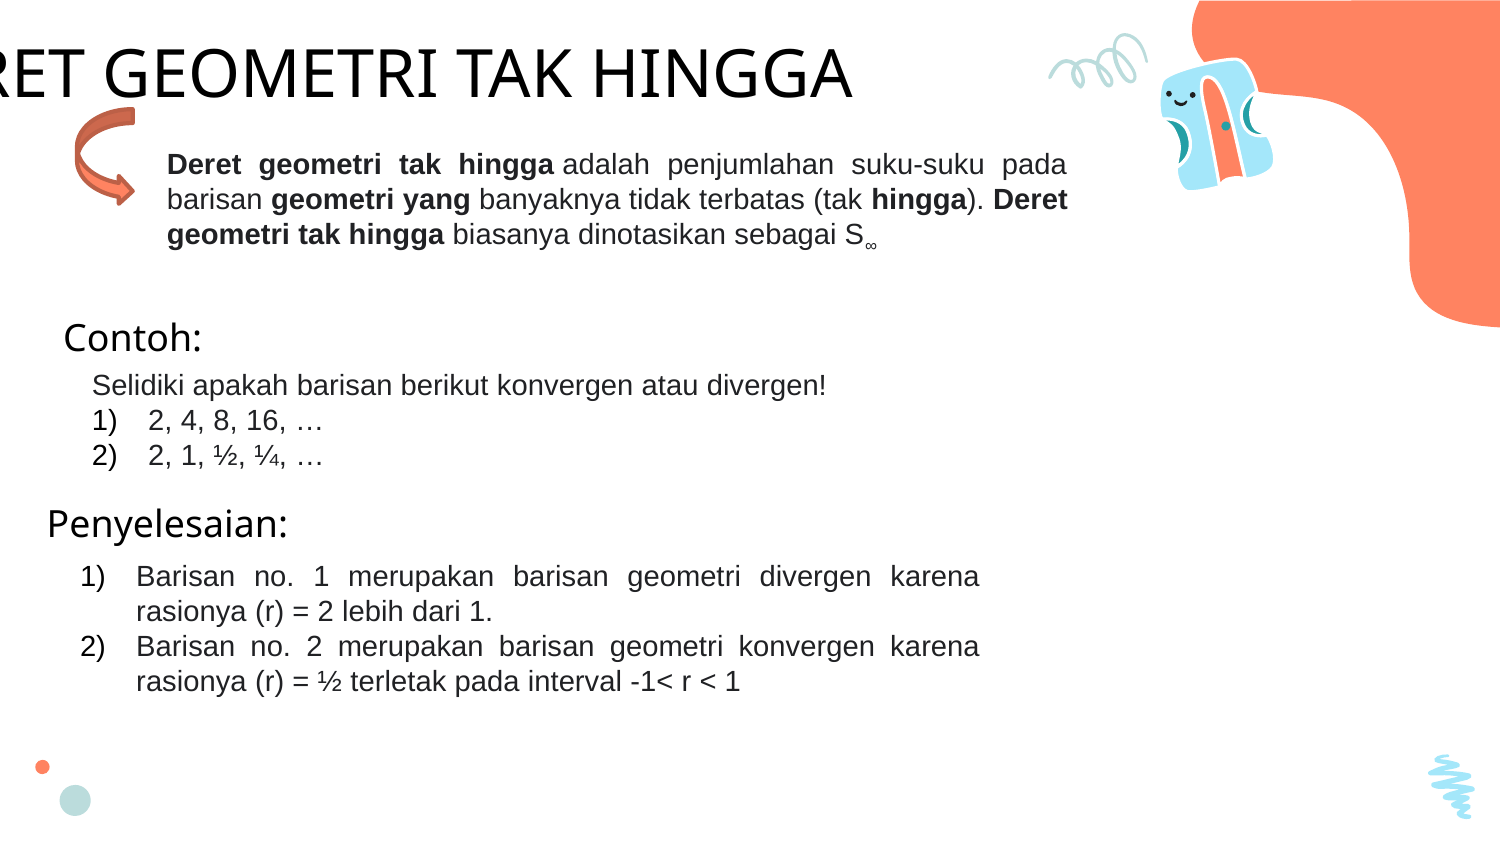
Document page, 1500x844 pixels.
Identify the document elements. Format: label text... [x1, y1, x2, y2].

text_box [74, 107, 135, 206]
text_box Penyelesaian: [31, 492, 304, 553]
text_box Barisan no. 1 merupakan barisan geometri divergen karena rasionya (r) = 2 lebih dari 1. Barisan no. 2 merupakan barisan geometri konvergen karena rasionya (r) = ½ terletak pada interval -1< r < 1 [65, 550, 996, 705]
text_box 5. DERET GEOMETRI TAK HINGGA [0, 23, 869, 119]
text_box Deret geometri tak hingga adalah penjumlahan suku-suku pada barisan geometri yang banyaknya tidak terbatas (tak hingga). Deret geometri tak hingga biasanya dinotasikan sebagai S∞ [152, 137, 1083, 263]
text_box Contoh: [48, 306, 218, 366]
text_box Selidiki apakah barisan berikut konvergen atau divergen! 2, 4, 8, 16, … 2, 1, ½, ¼, … [77, 359, 1008, 479]
